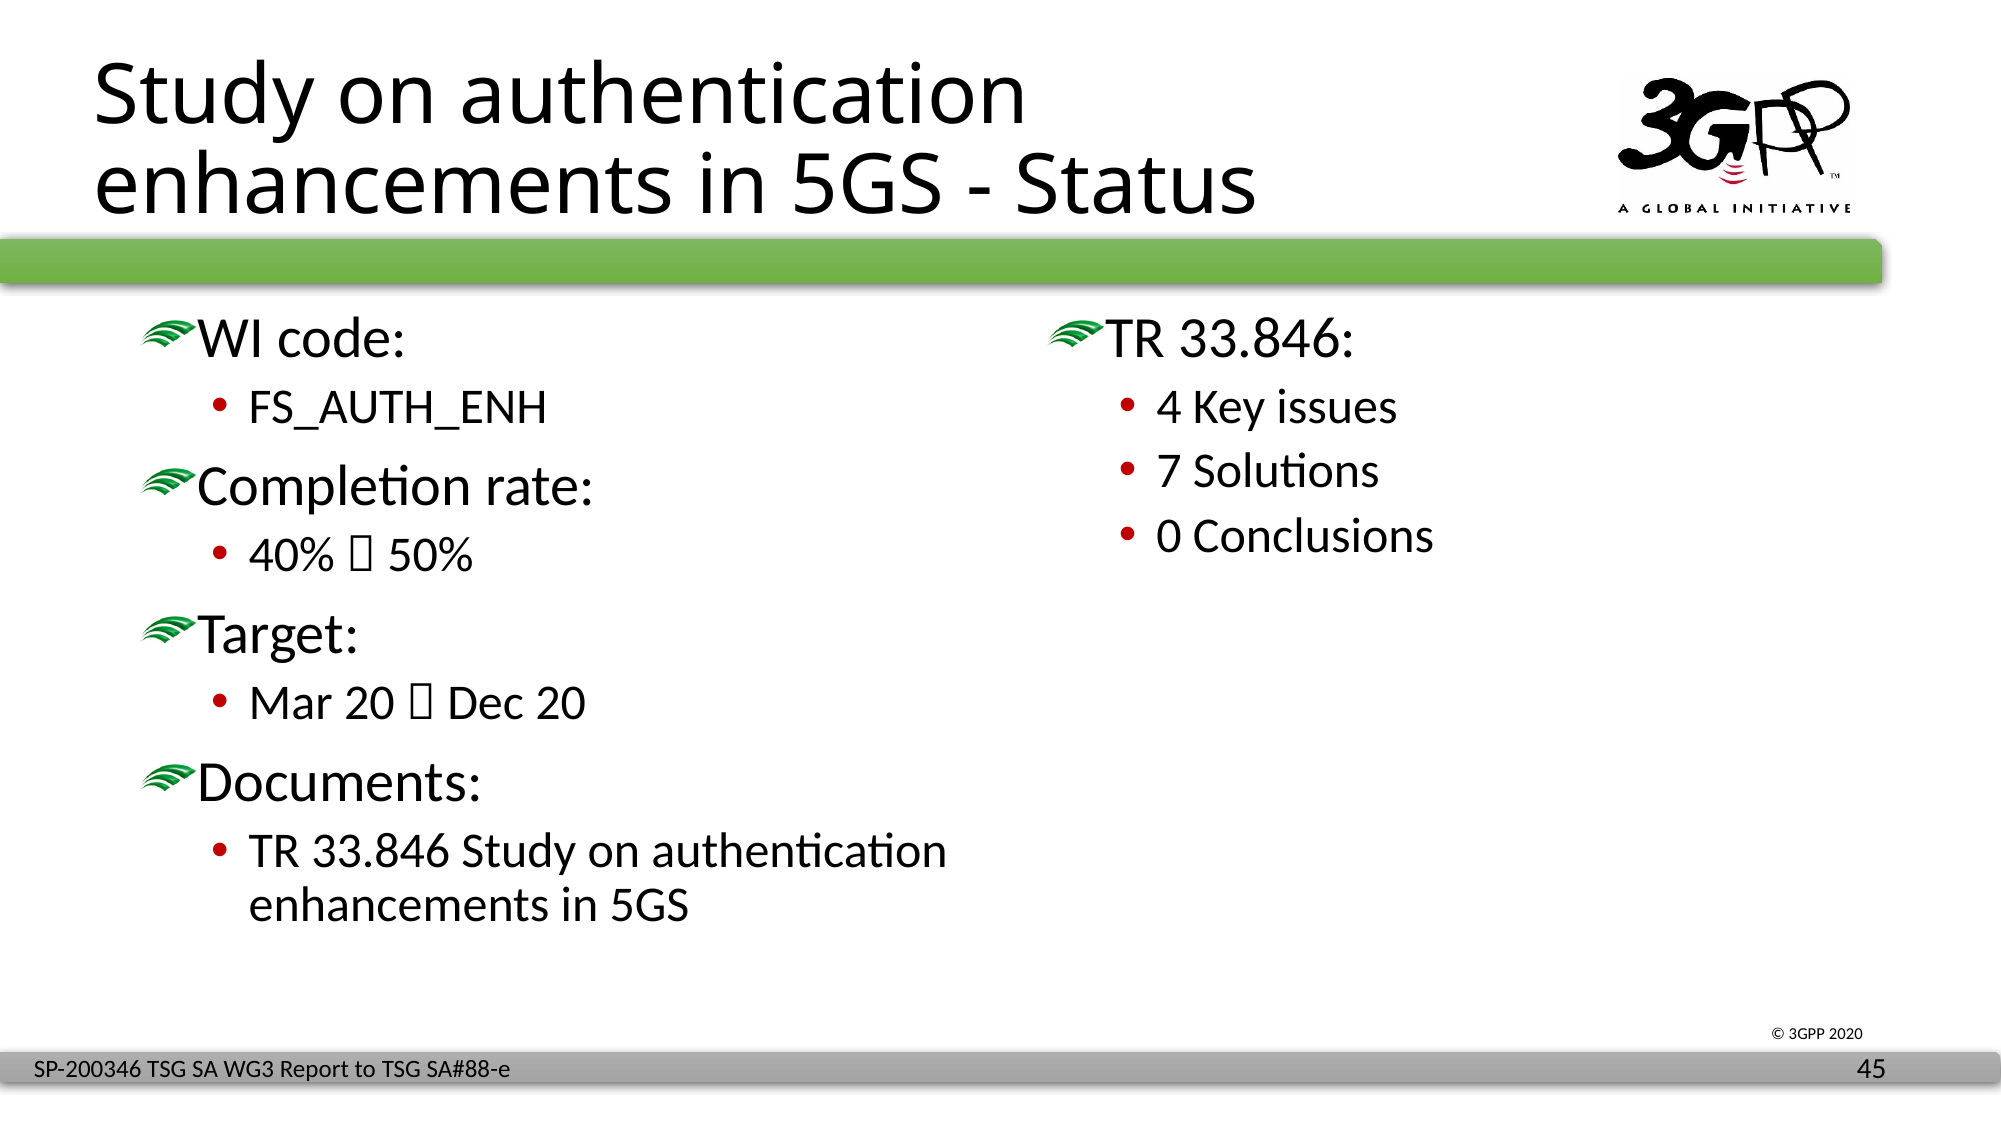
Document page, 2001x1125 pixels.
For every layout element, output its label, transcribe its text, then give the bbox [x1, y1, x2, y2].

title Study on authentication enhancements in 5GS - Status [78, 52, 1449, 230]
picture [136, 610, 198, 652]
picture [136, 314, 198, 356]
picture [1618, 78, 1850, 213]
list WI code: FS_AUTH_ENH Completion rate: 40%  50% Target: Mar 20  Dec 20 Documents: TR 33.846 Study on authentication enhancements in 5GS [121, 299, 972, 1014]
picture [1043, 314, 1106, 356]
picture [136, 462, 198, 504]
picture [136, 758, 198, 800]
list TR 33.846: 4 Key issues 7 Solutions 0 Conclusions [1028, 299, 1863, 1014]
